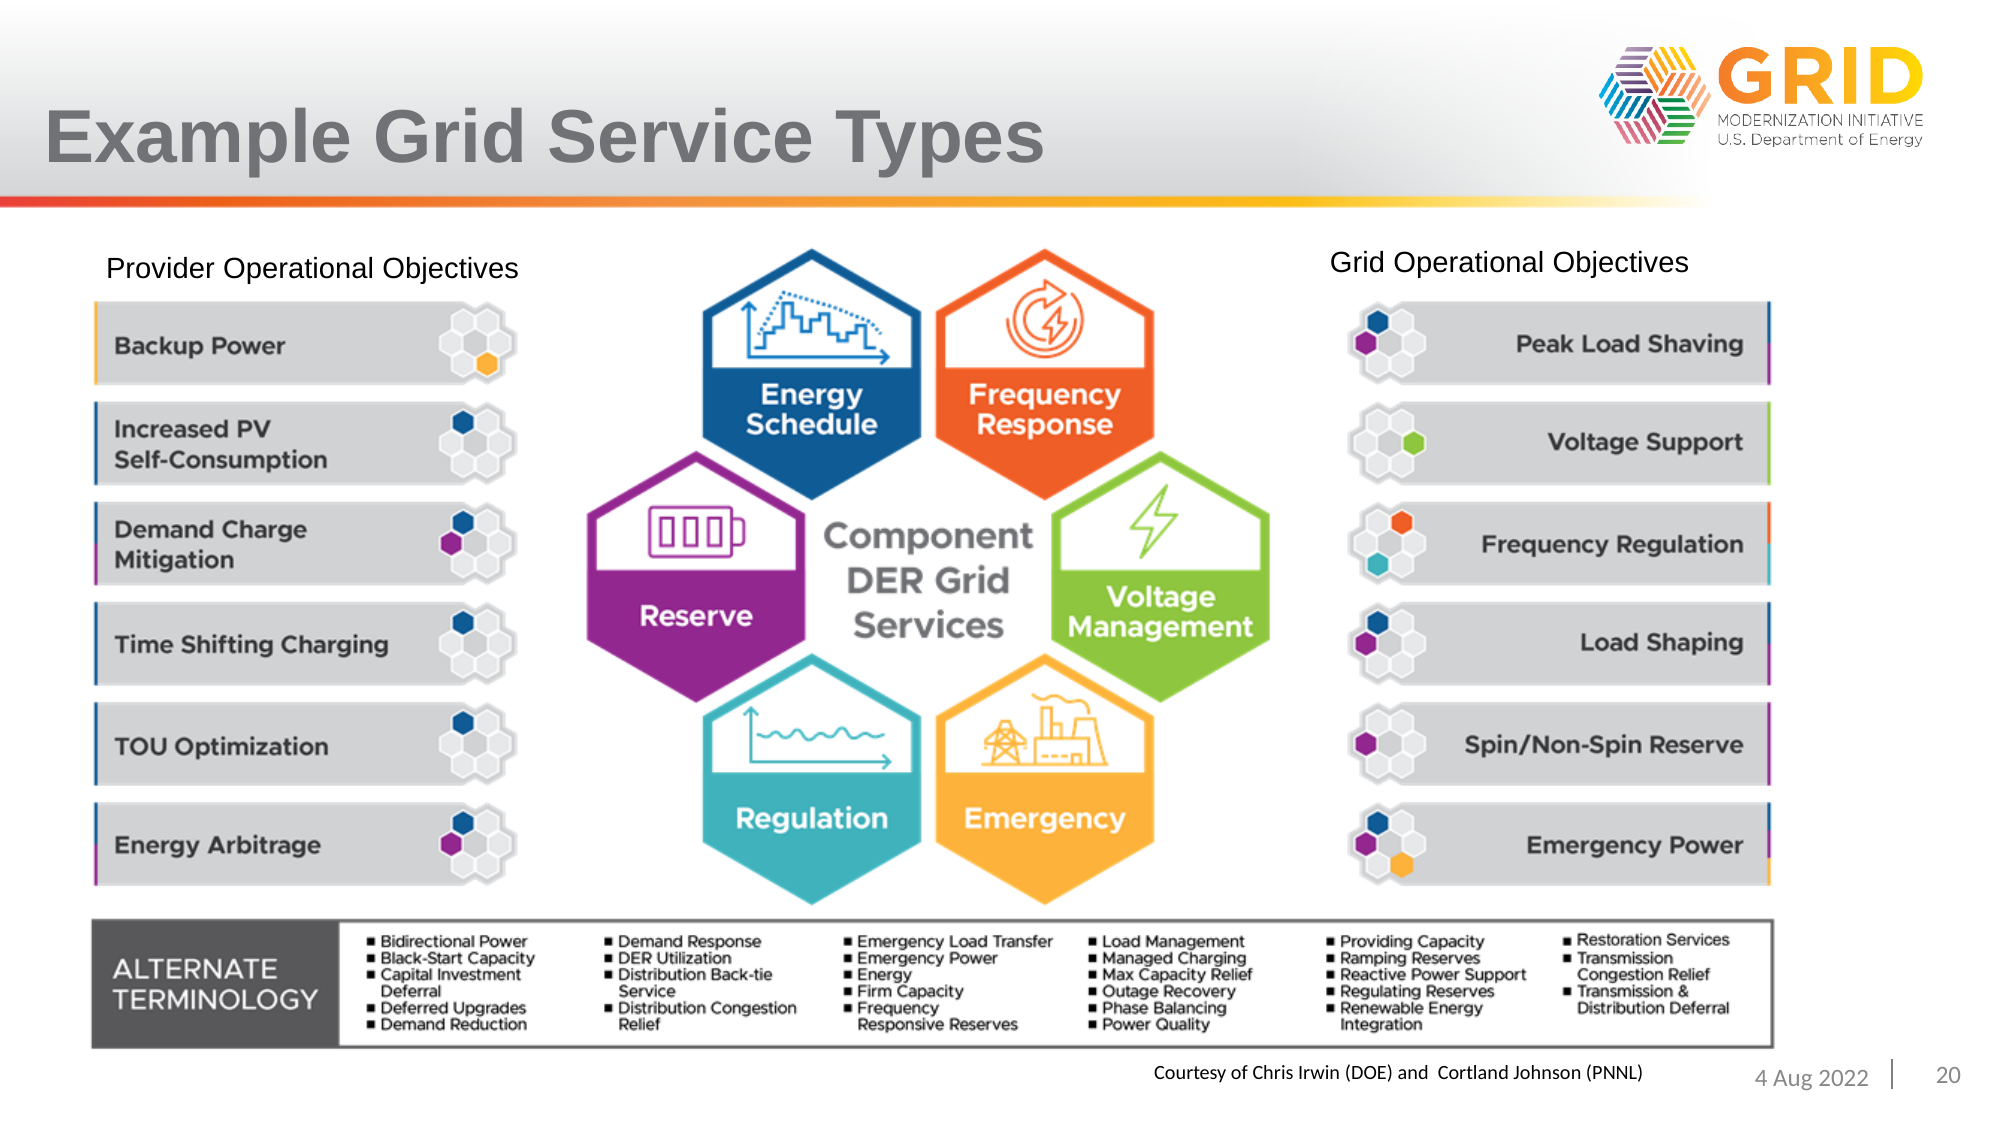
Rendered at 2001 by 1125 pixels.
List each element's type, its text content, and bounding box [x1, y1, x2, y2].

picture [0, 0, 2000, 1125]
text_box Courtesy of Chris Irwin (DOE) and Cortland Johnson (PNNL) [1139, 1072, 1736, 1092]
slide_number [1527, 1046, 1885, 1107]
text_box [80, 235, 1793, 1061]
title Example Grid Service Types [44, 45, 1504, 178]
slide_number 20 [1891, 1043, 1977, 1104]
